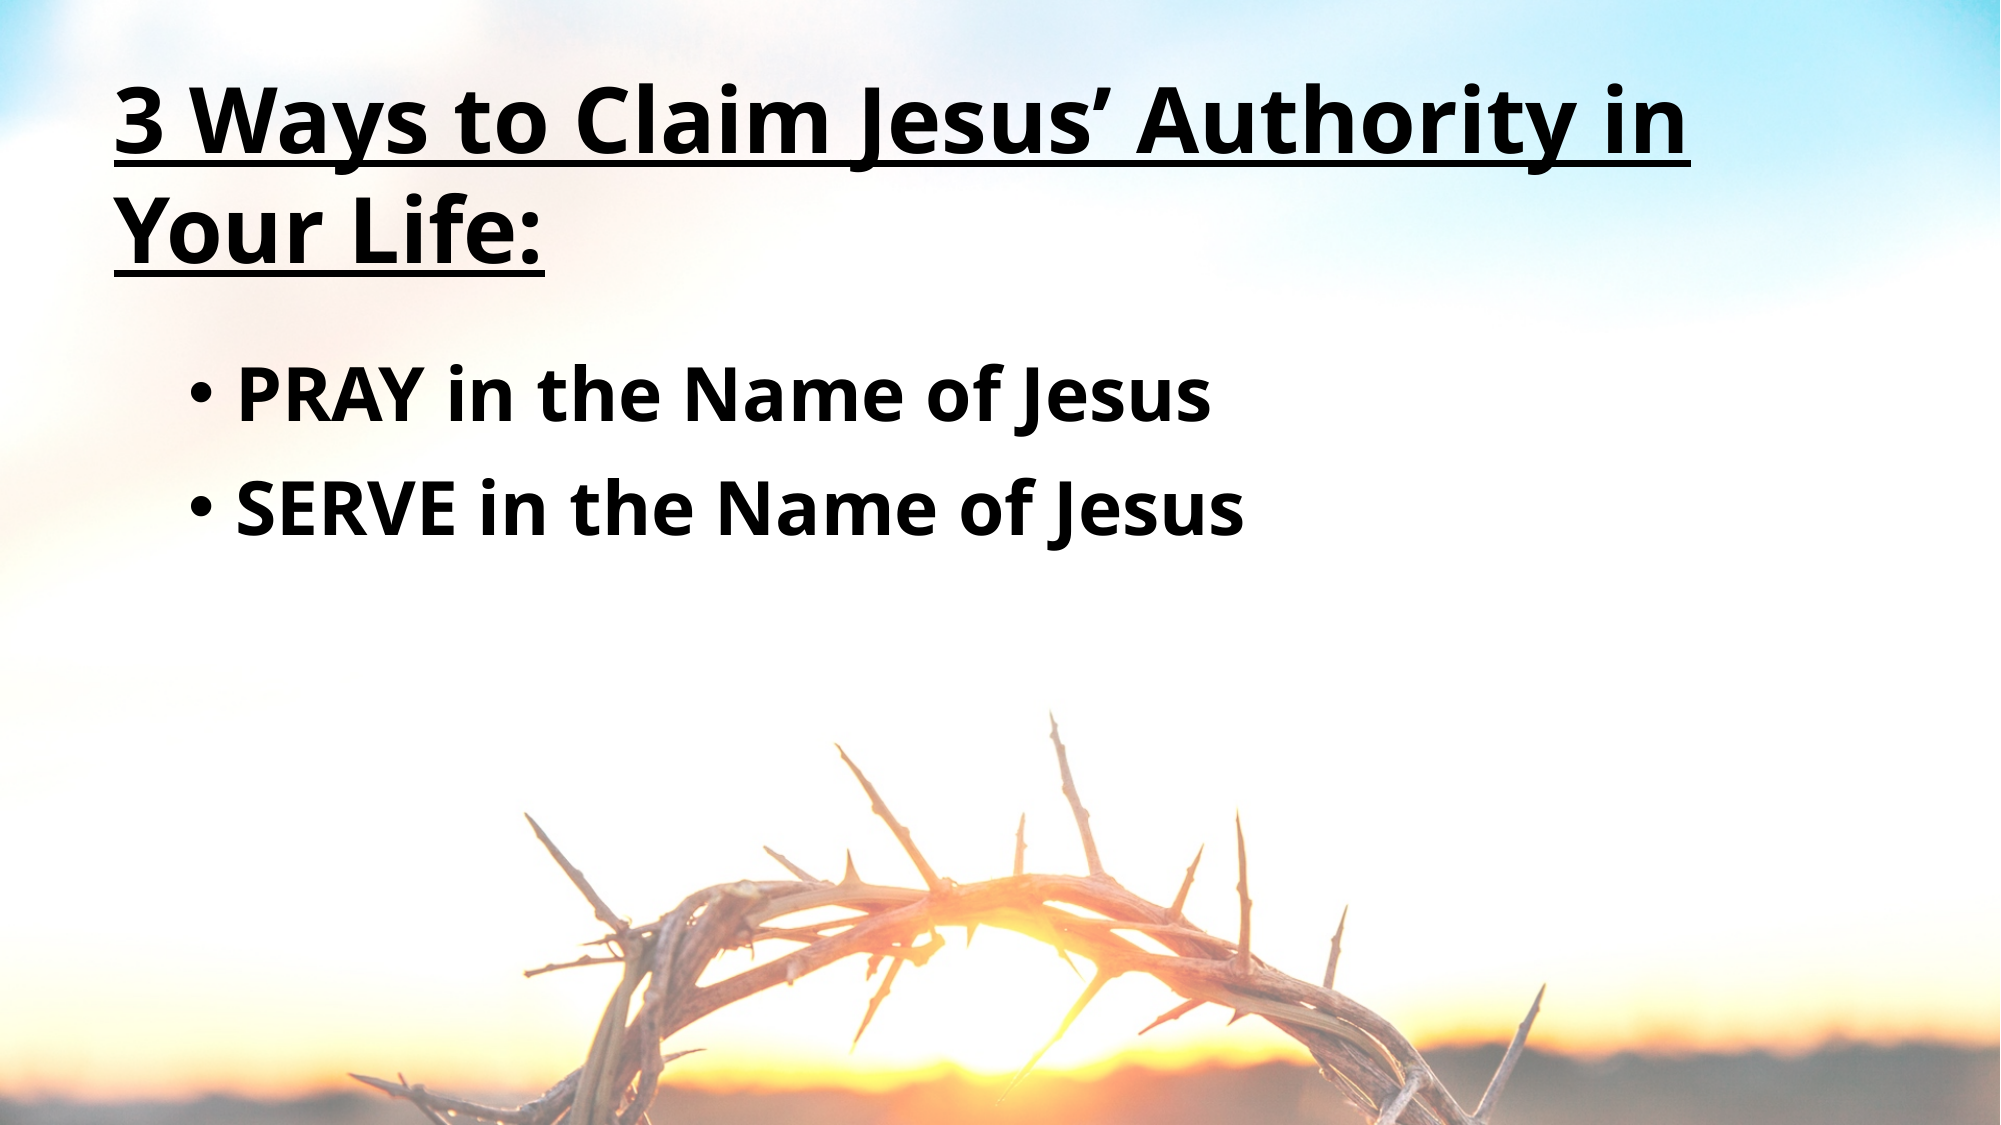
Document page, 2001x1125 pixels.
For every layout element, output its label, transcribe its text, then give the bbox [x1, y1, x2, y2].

title 3 Ways to Claim Jesus’ Authority in Your Life: [98, 54, 1863, 338]
text_box PRAY in the Name of Jesus SERVE in the Name of Jesus [98, 338, 1865, 559]
